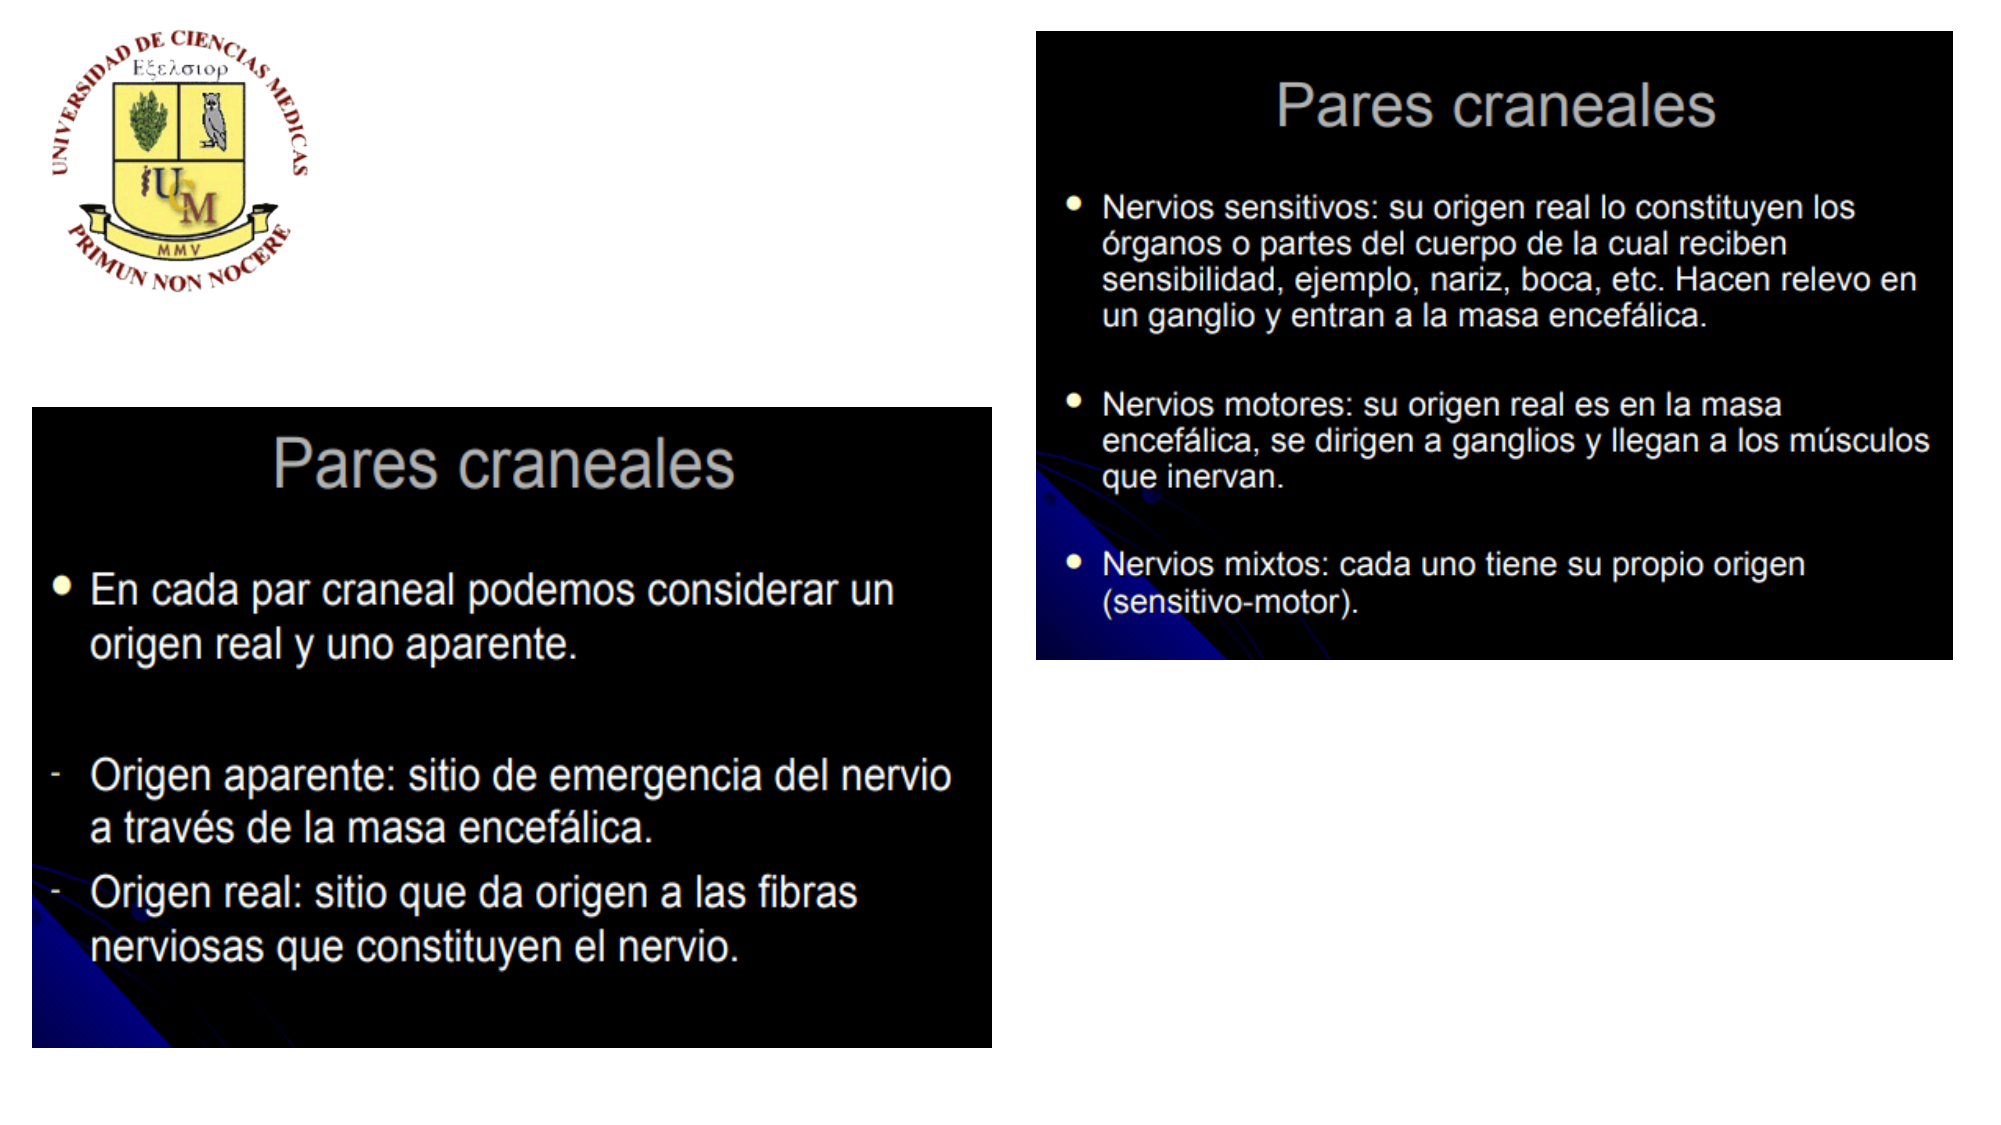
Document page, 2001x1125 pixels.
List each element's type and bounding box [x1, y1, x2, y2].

picture [31, 407, 992, 1048]
picture [1036, 31, 1953, 660]
picture [31, 0, 336, 313]
